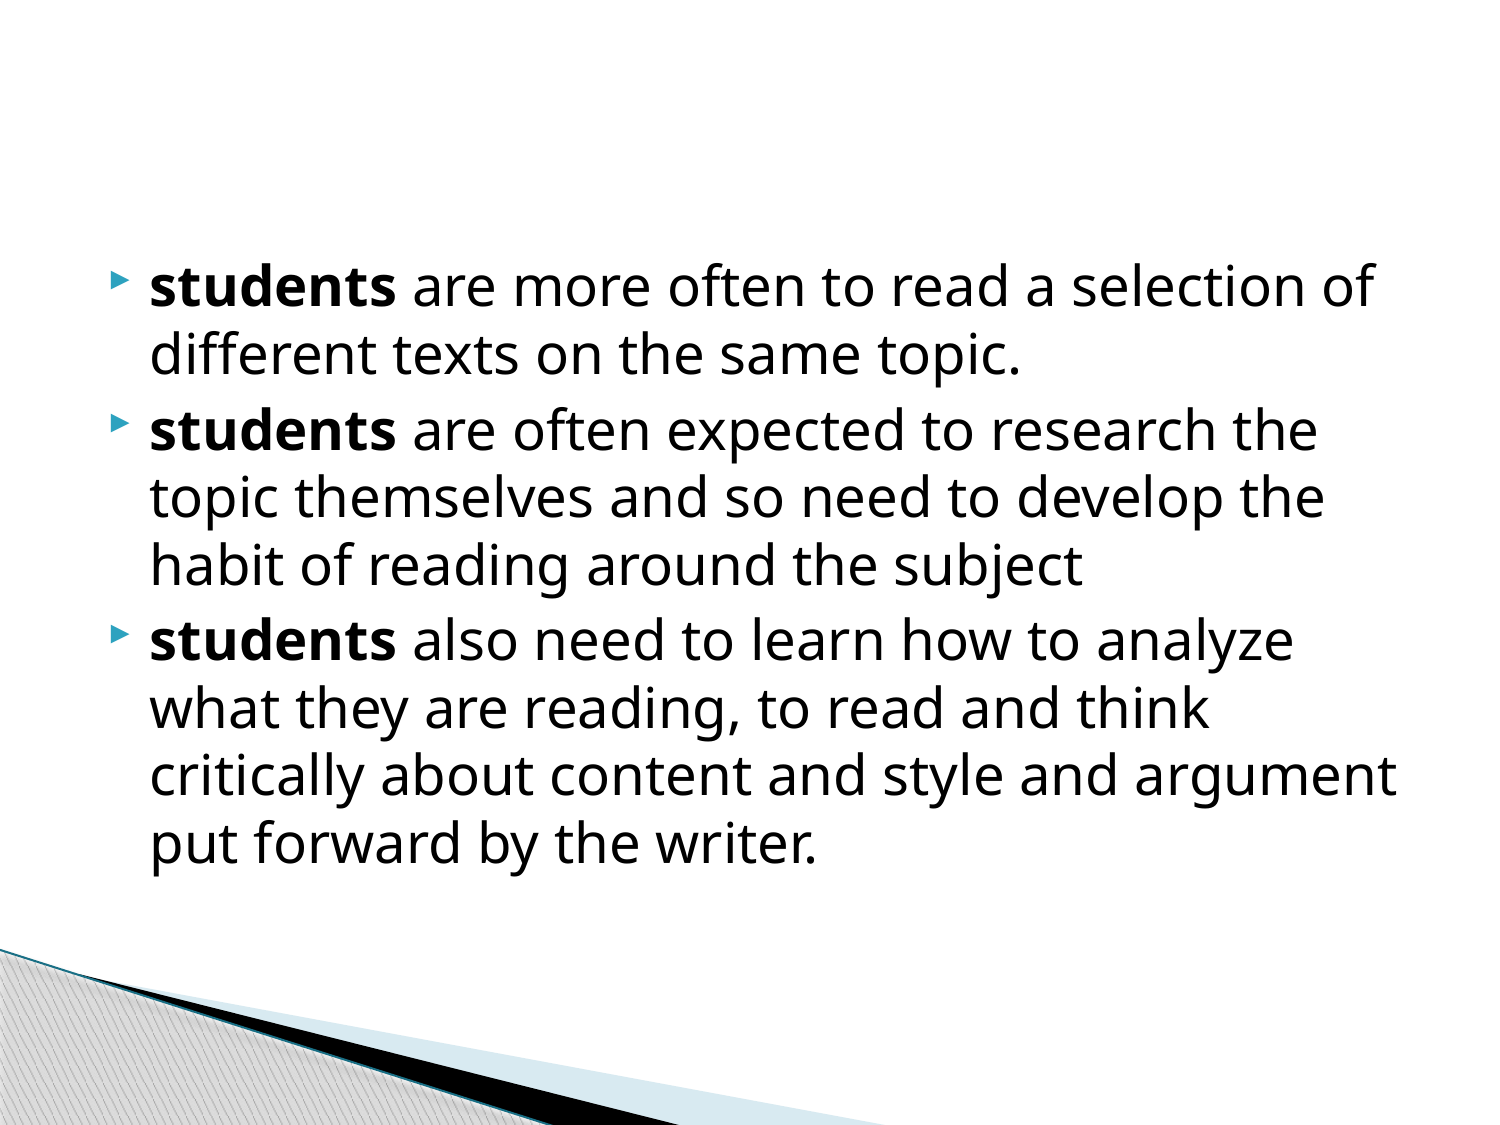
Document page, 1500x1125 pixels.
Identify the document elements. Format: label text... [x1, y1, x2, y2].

list students are more often to read a selection of different texts on the same topic. students are often expected to research the topic themselves and so need to develop the habit of reading around the subject students also need to learn how to analyze what they are reading, to read and think critically about content and style and argument put forward by the writer. [75, 243, 1425, 986]
